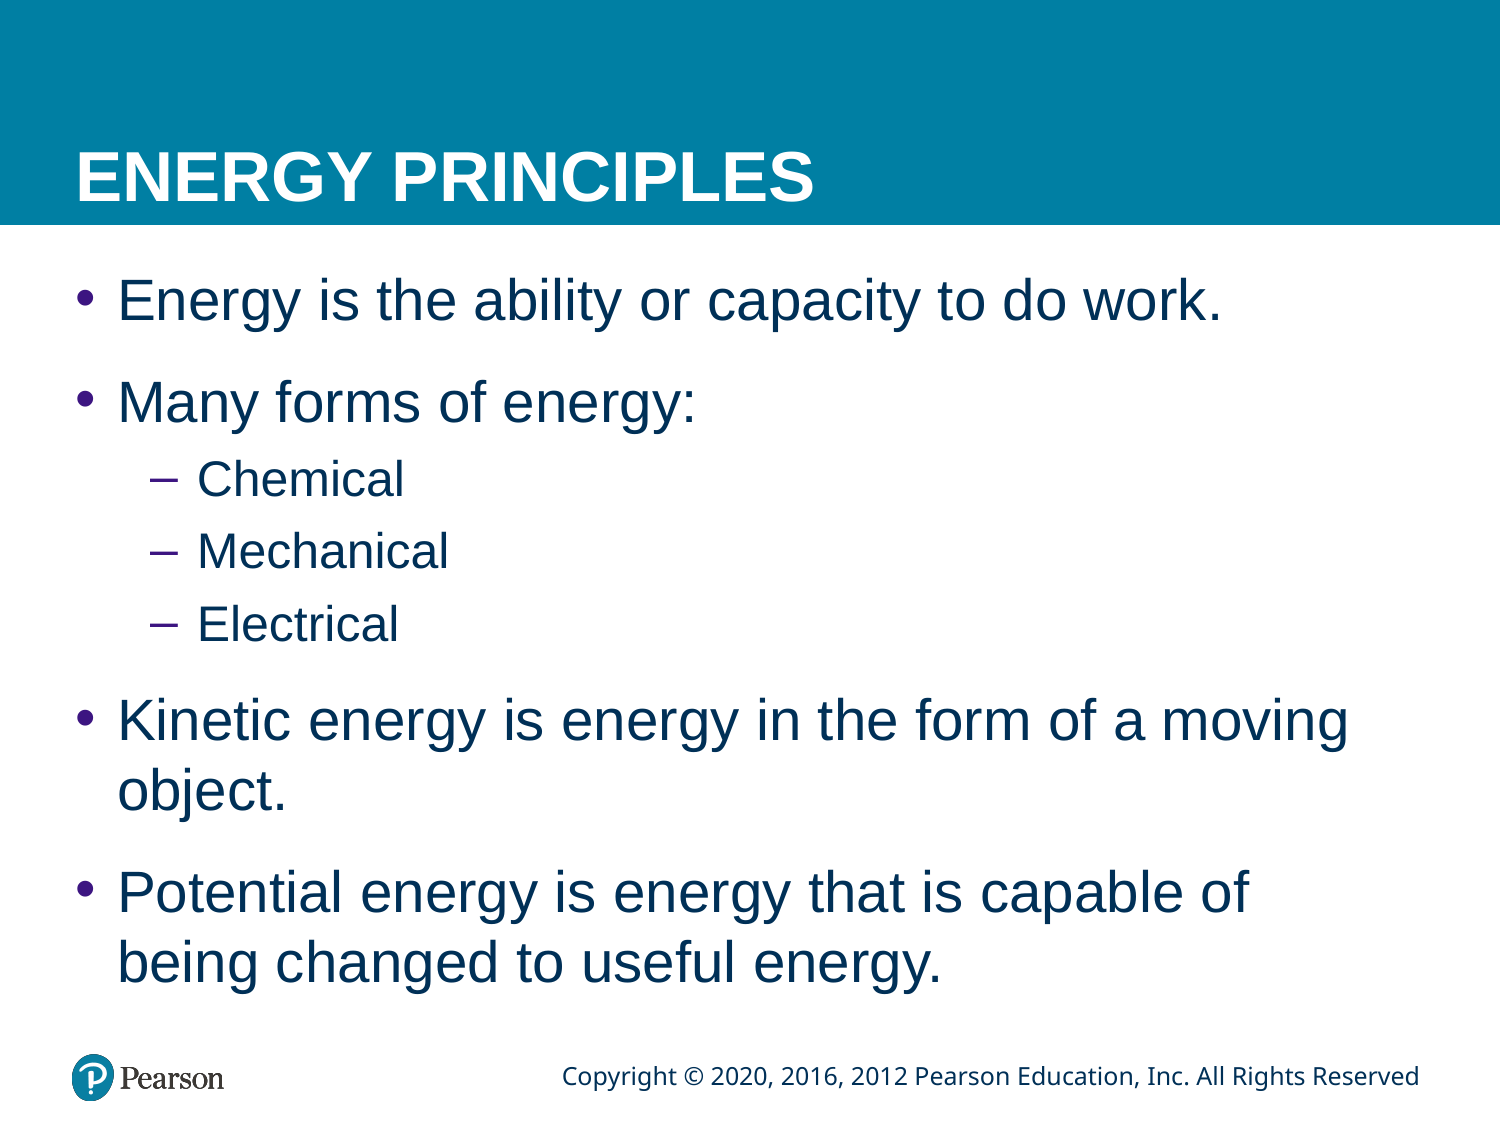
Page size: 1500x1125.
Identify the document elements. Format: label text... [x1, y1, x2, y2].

title ENERGY PRINCIPLES [75, 35, 1425, 216]
list Energy is the ability or capacity to do work. Many forms of energy: Chemical Mechanical Electrical Kinetic energy is energy in the form of a moving object. Potential energy is energy that is capable of being changed to useful energy. [75, 262, 1400, 1005]
picture [72, 1088, 83, 1101]
picture [80, 1063, 106, 1088]
picture [98, 1054, 224, 1101]
picture [72, 1054, 87, 1070]
